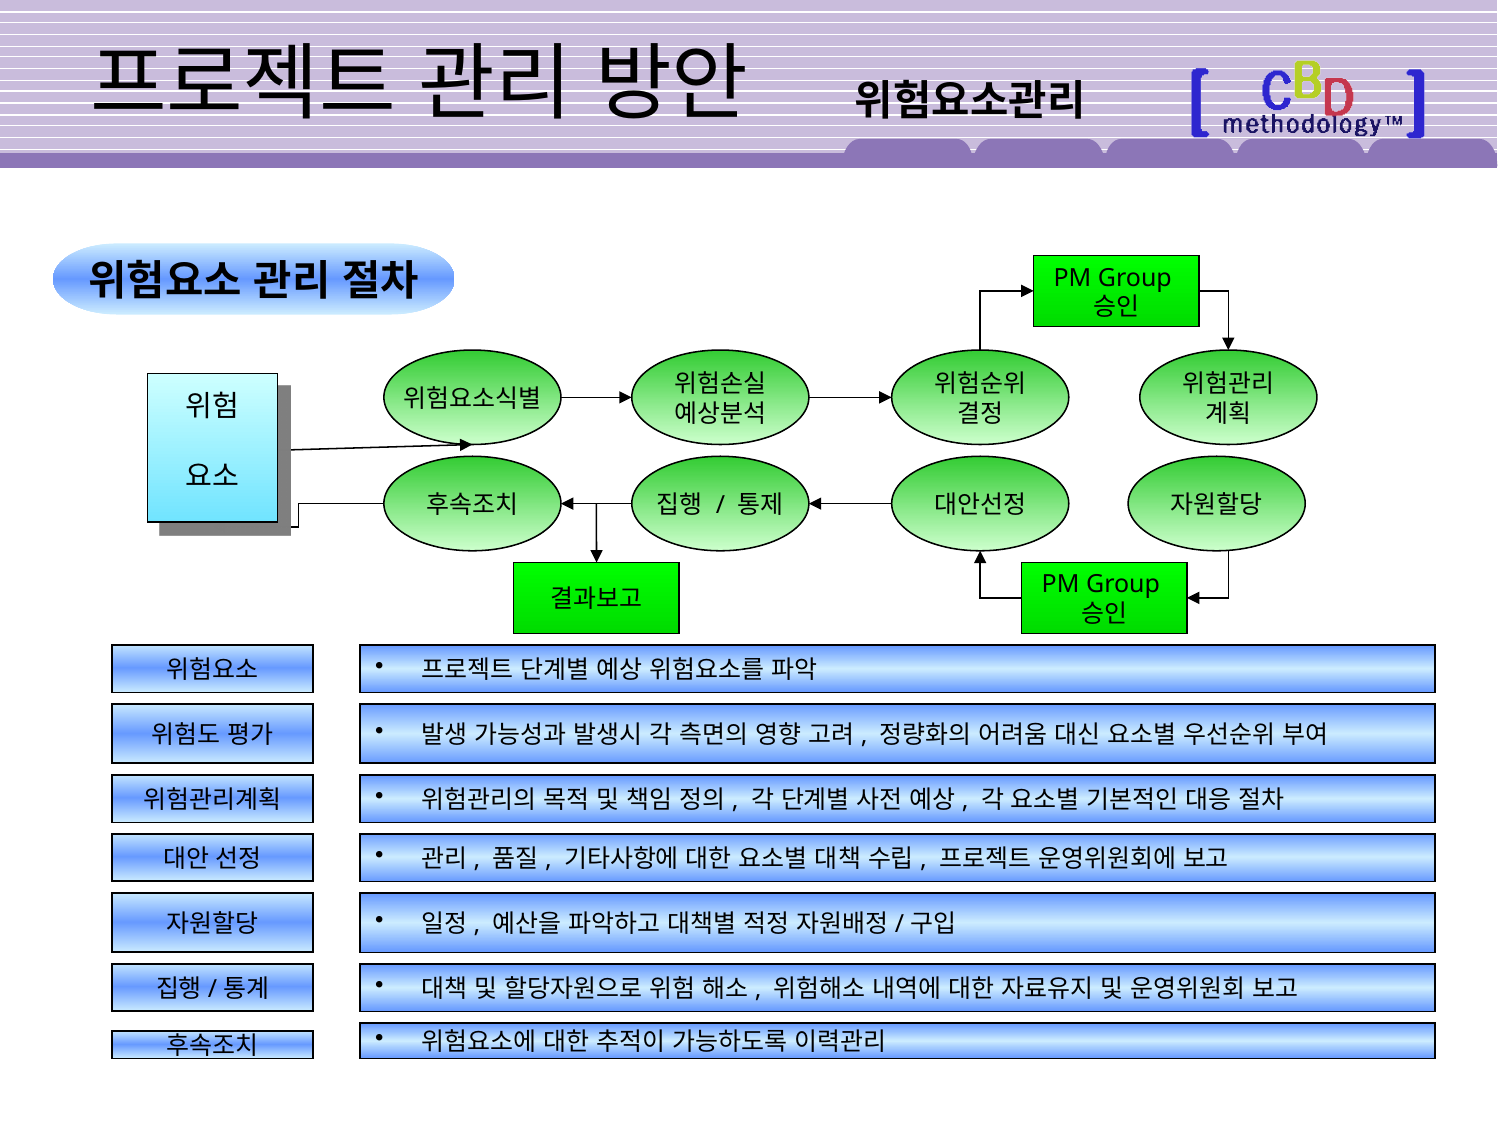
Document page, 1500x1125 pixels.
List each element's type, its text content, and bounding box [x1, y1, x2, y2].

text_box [52, 243, 1436, 1059]
picture [1426, 54, 1430, 143]
title 프로젝트 관리 방안 [74, 0, 1426, 173]
text_box 위험요소관리 [840, 66, 1101, 132]
